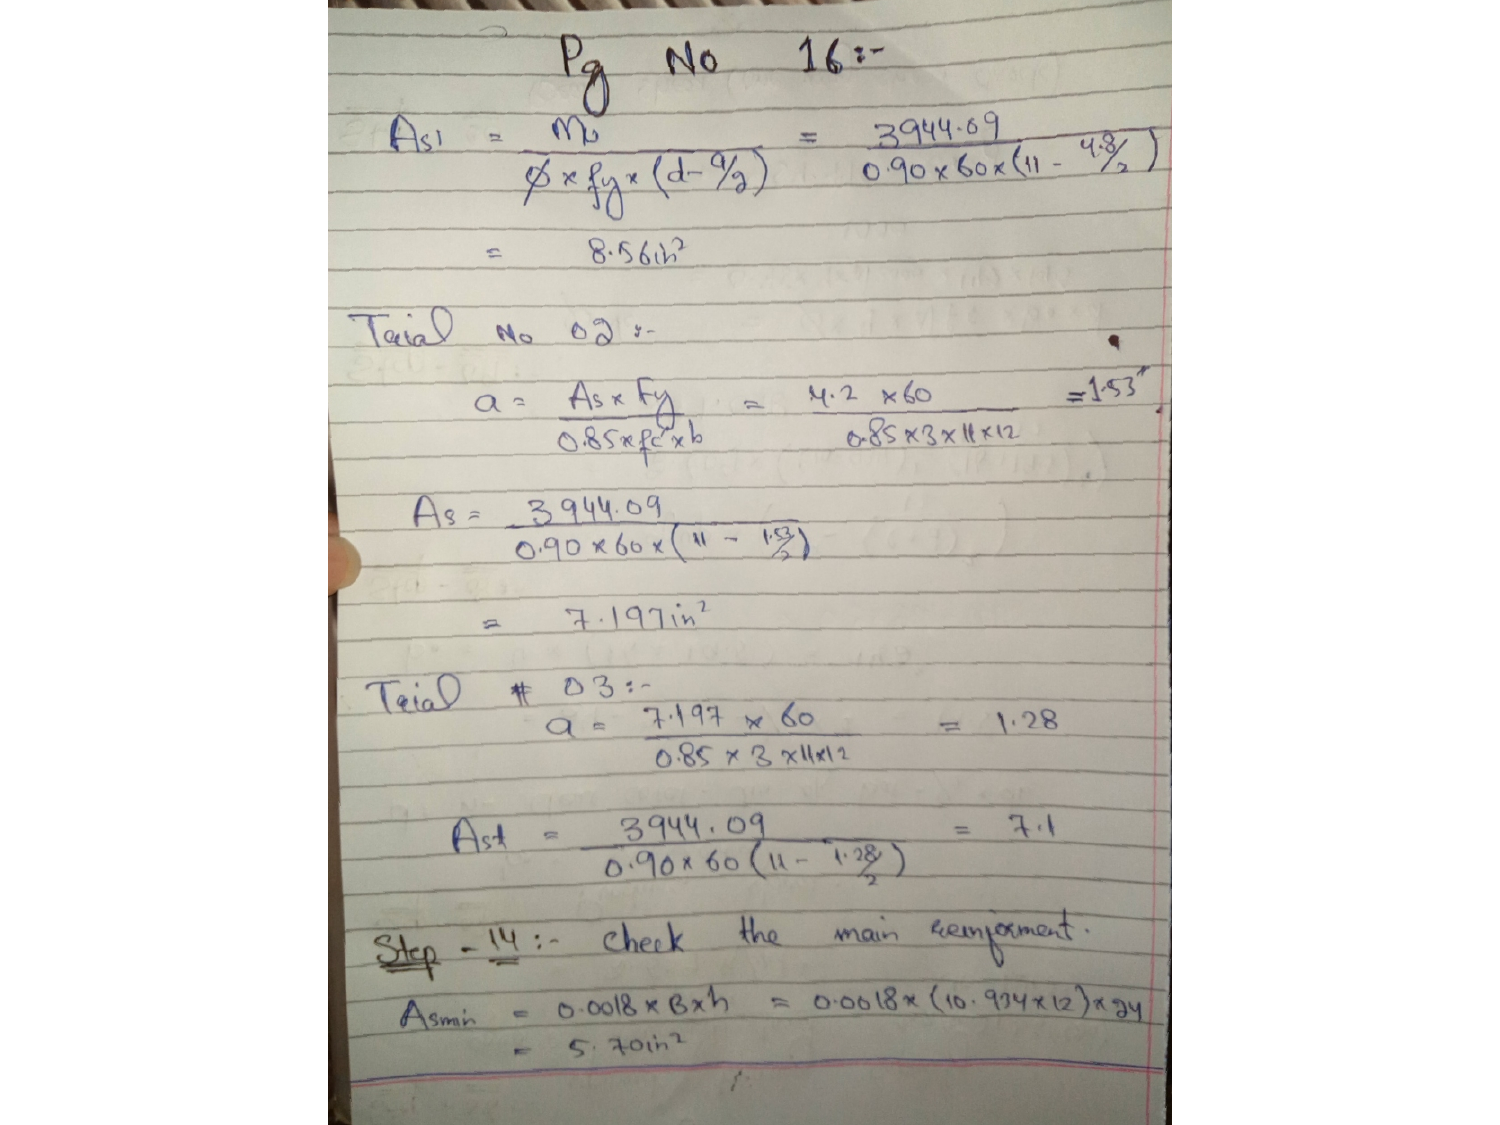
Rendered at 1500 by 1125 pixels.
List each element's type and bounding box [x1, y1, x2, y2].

picture [328, 0, 1172, 1125]
